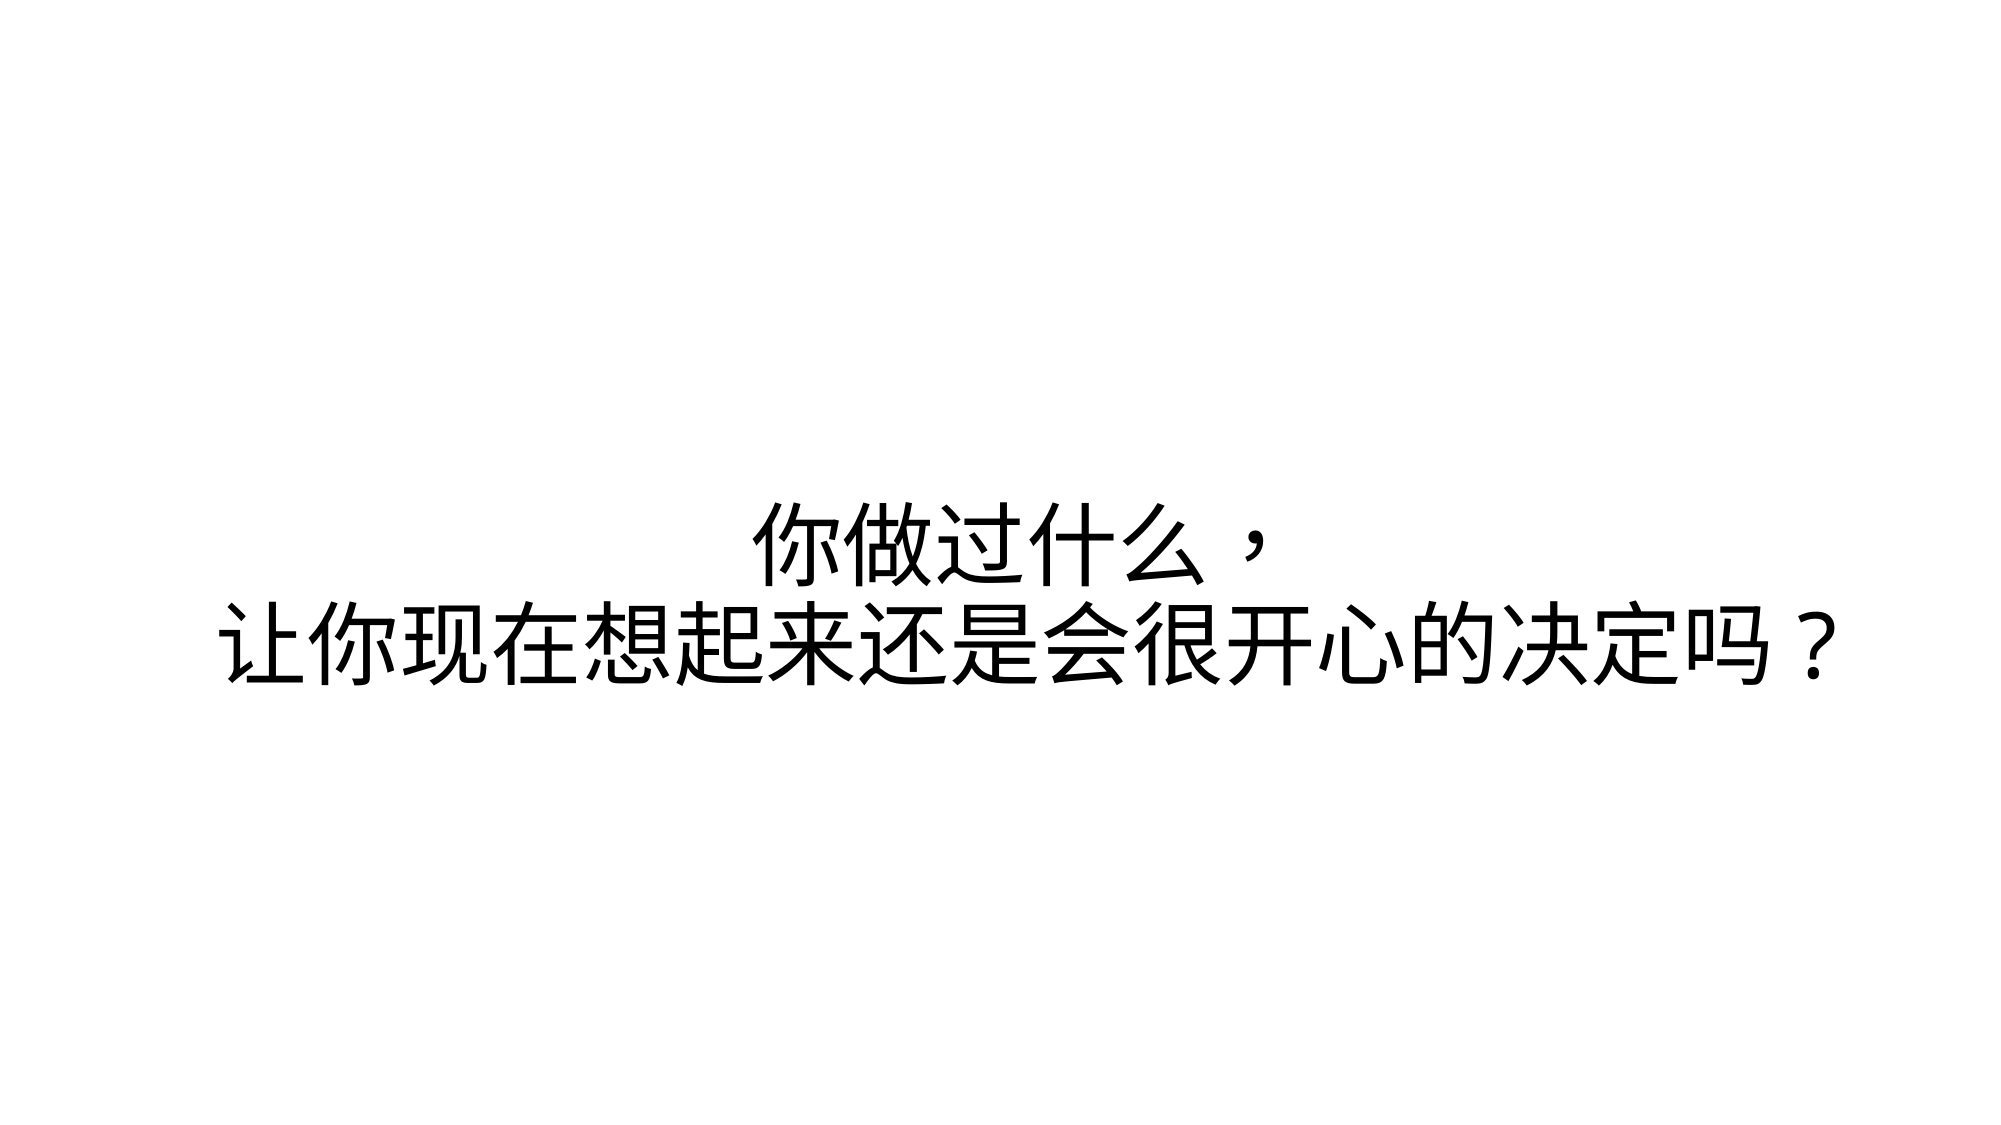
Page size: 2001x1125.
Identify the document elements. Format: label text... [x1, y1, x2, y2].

title 你做过什么， 让你现在想起来还是会很开心的决定吗? [0, 490, 2000, 709]
